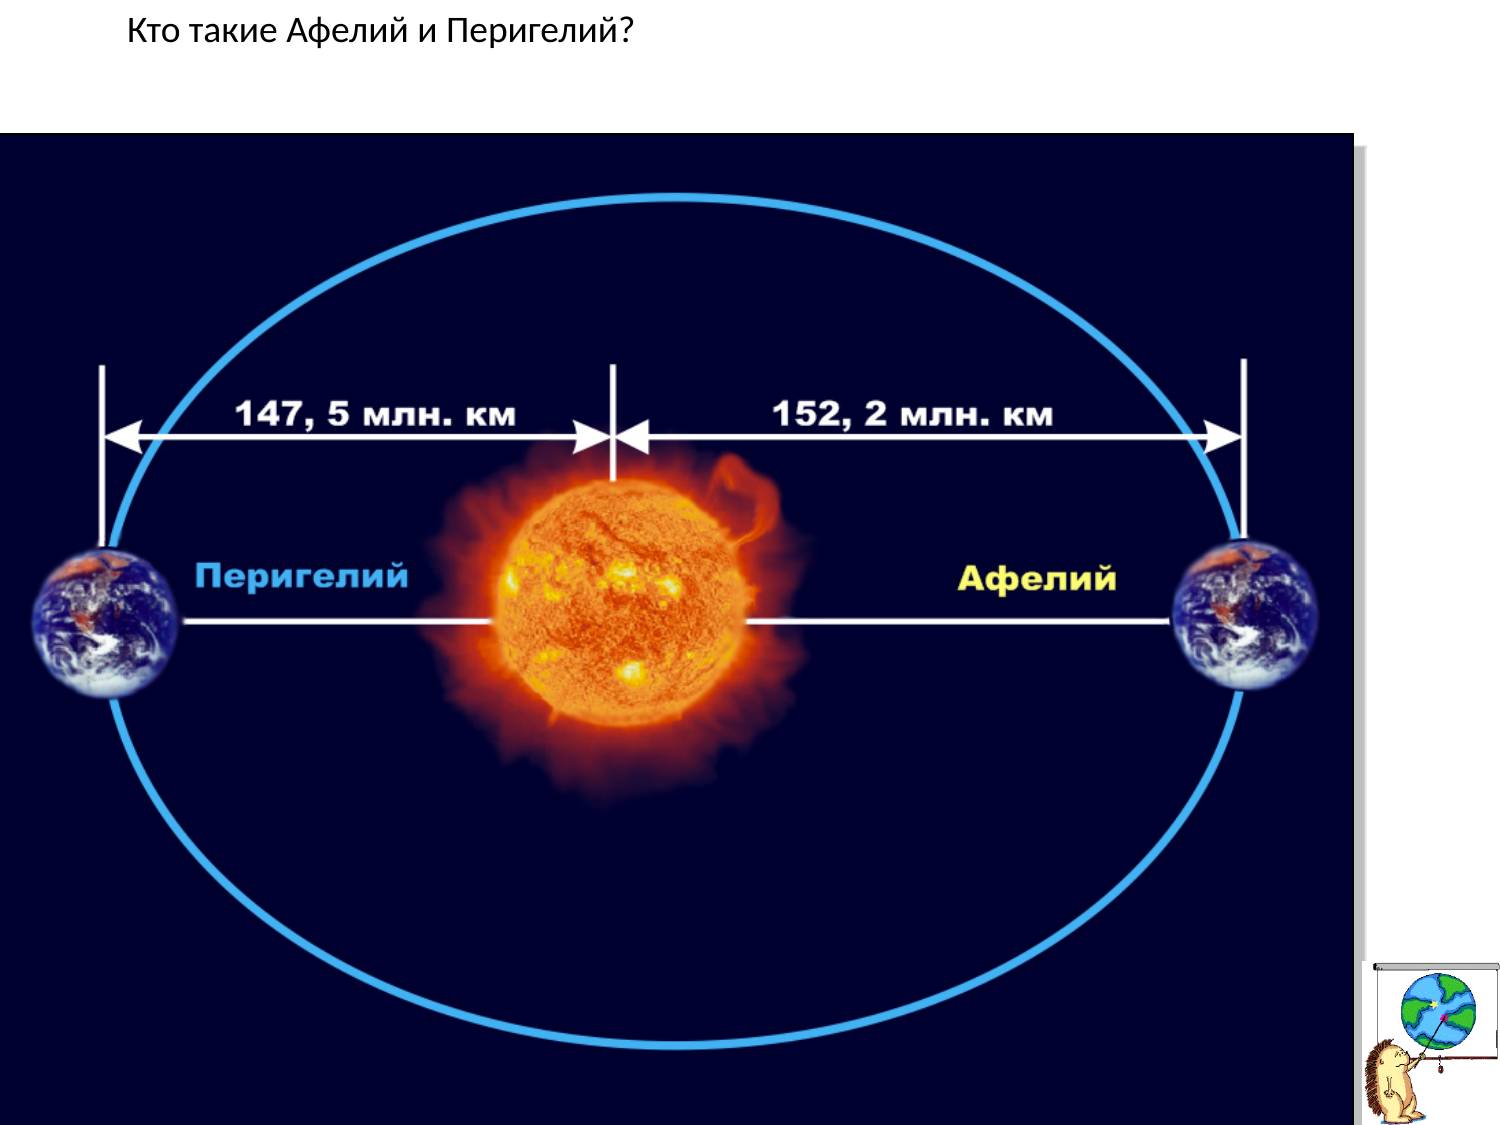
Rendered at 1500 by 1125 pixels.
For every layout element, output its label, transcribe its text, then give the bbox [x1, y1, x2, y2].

picture [0, 134, 1353, 1125]
text_box Кто такие Афелий и Перигелий? [112, 0, 652, 58]
picture [1362, 961, 1500, 1125]
